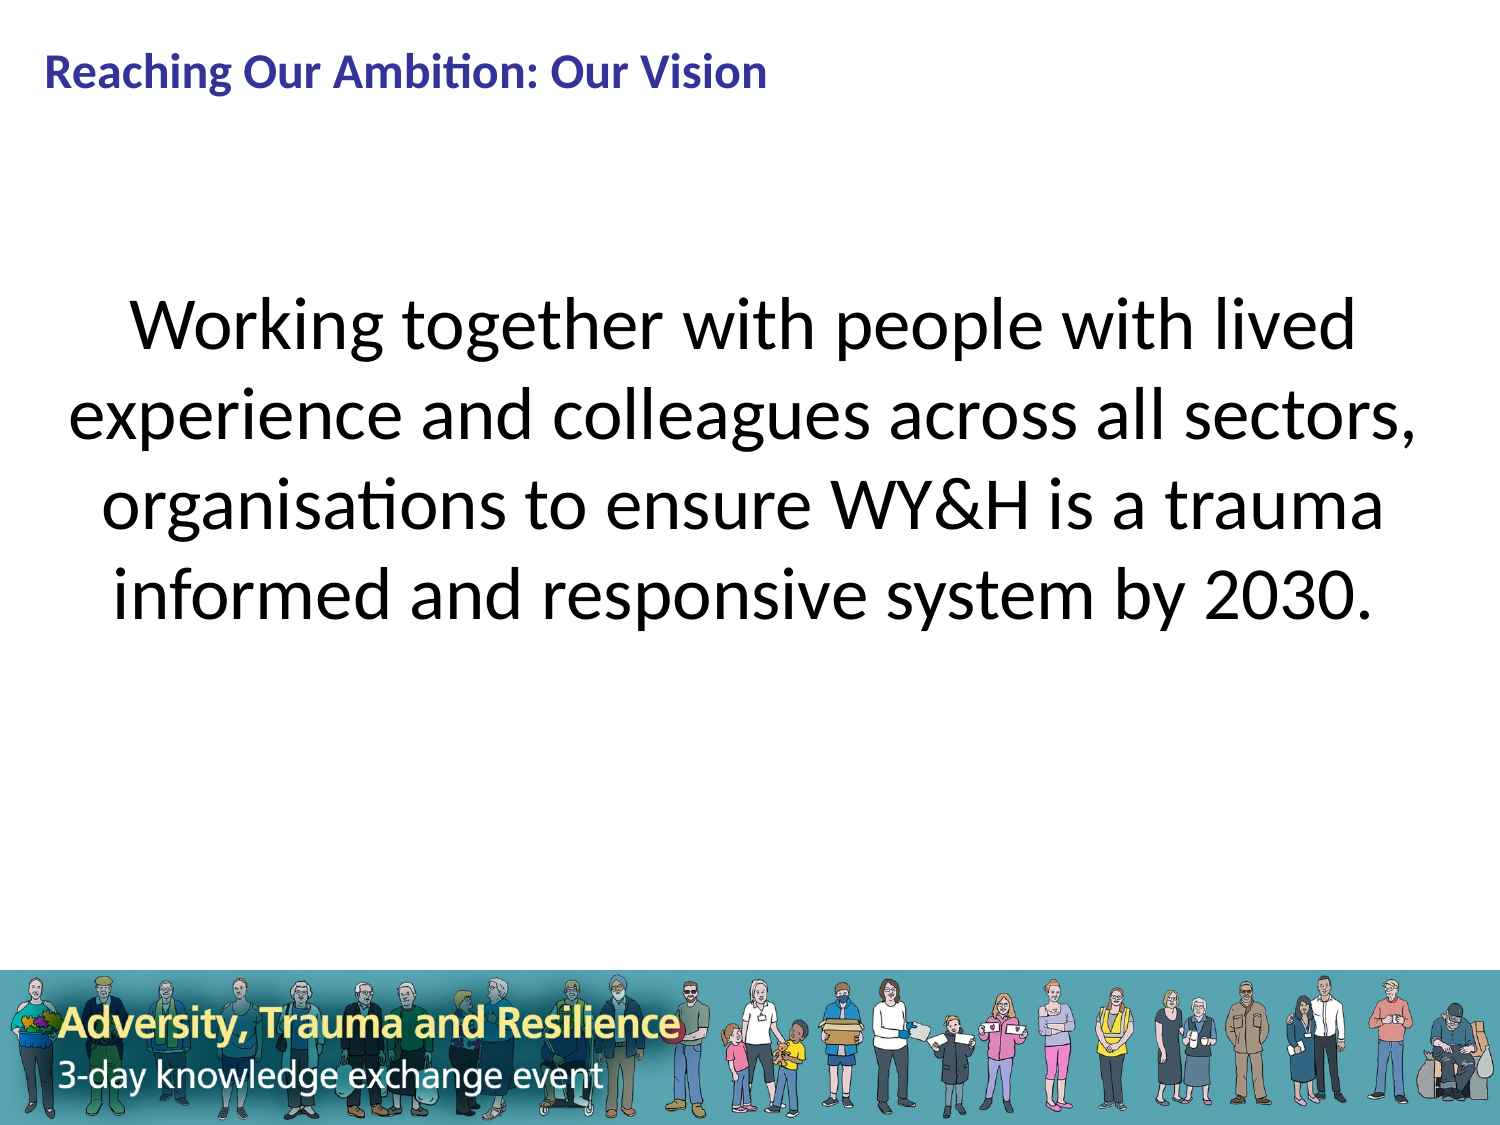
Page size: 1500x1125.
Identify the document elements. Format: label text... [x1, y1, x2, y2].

picture [0, 970, 1500, 1125]
text_box Working together with people with lived experience and colleagues across all sectors, organisations to ensure WY&H is a trauma informed and responsive system by 2030. [41, 267, 1447, 874]
text_box Reaching Our Ambition: Our Vision [29, 30, 1459, 106]
